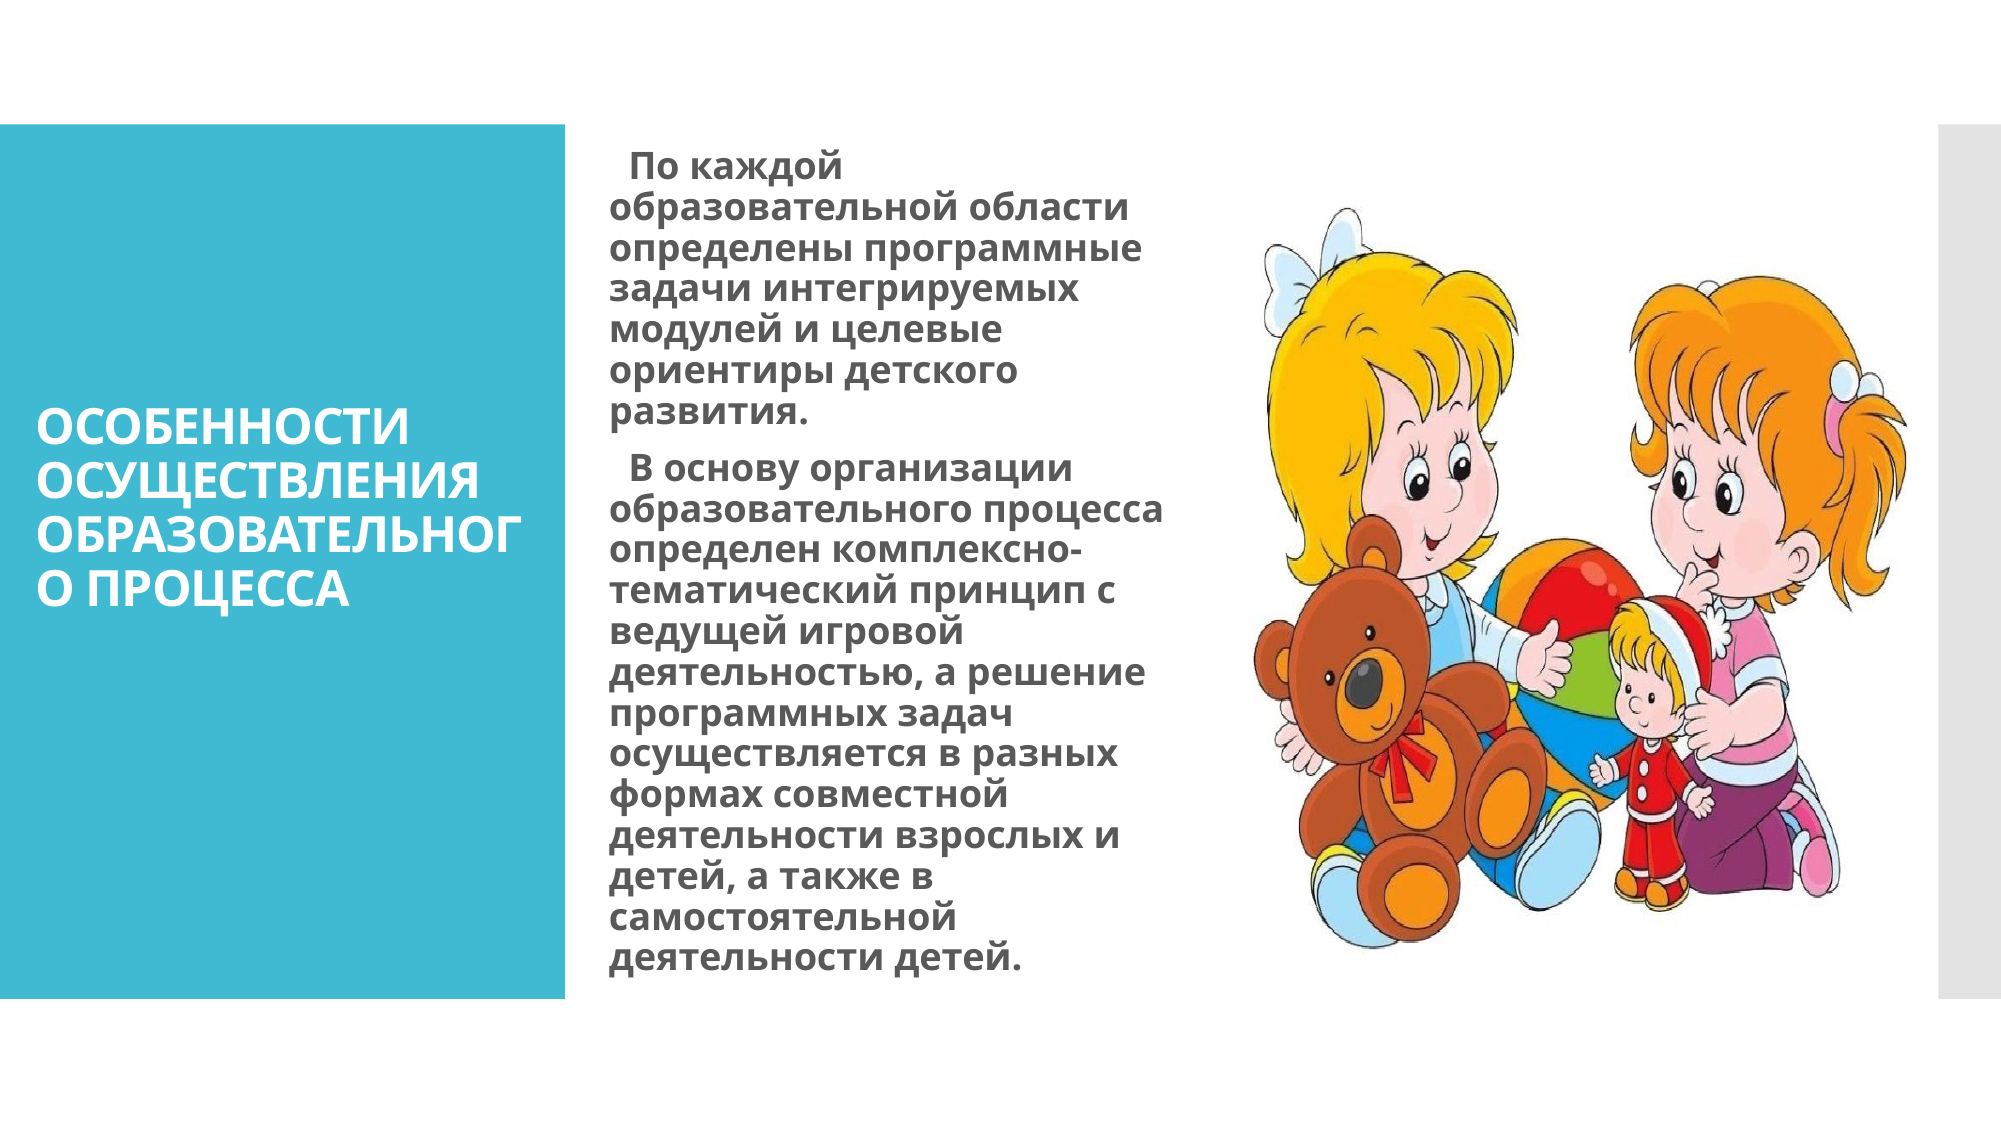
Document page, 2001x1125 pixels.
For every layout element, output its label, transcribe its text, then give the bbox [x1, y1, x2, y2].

title ОСОБЕННОСТИ ОСУЩЕСТВЛЕНИЯ ОБРАЗОВАТЕЛЬНОГО ПРОЦЕССА [20, 161, 545, 917]
list По каждой образовательной области определены программные задачи интегрируемых модулей и целевые ориентиры детского развития. В основу организации образовательного процесса определен комплексно-тематический принцип с ведущей игровой деятельностью, а решение программных задач осуществляется в разных формах совместной деятельности взрослых и детей, а также в самостоятельной деятельности детей. [593, 129, 1205, 997]
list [1253, 206, 1908, 954]
